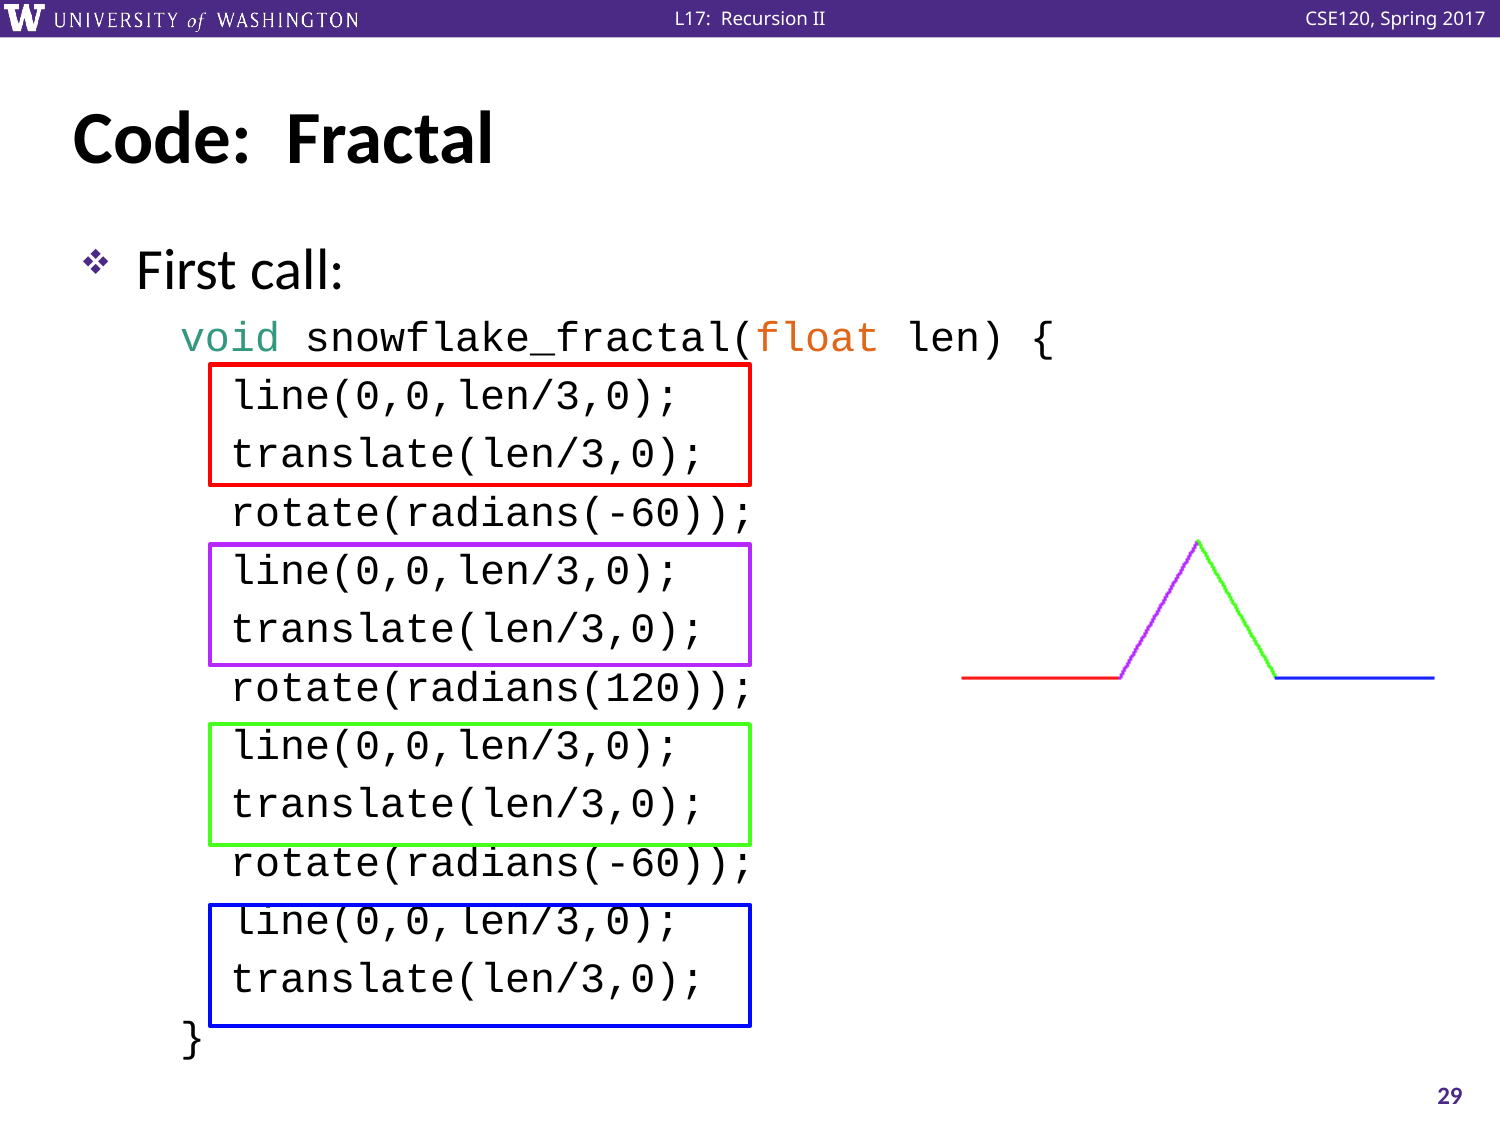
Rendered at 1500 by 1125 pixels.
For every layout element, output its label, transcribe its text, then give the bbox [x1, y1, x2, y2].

slide_number 29 [1400, 1065, 1500, 1125]
text_box [209, 724, 750, 845]
text_box [209, 544, 750, 666]
title Code: Fractal [58, 71, 1438, 197]
picture [4, 4, 358, 32]
picture [954, 524, 1438, 691]
list First call: void snowflake_fractal(float len) { line(0,0,len/3,0); translate(len/3,0); rotate(radians(-60)); line(0,0,len/3,0); translate(len/3,0); rotate(radians(120)); line(0,0,len/3,0); translate(len/3,0); rotate(radians(-60)); line(0,0,len/3,0); translate(len/3,0); } [64, 223, 1438, 1040]
text_box [209, 364, 750, 486]
text_box [209, 904, 750, 1026]
